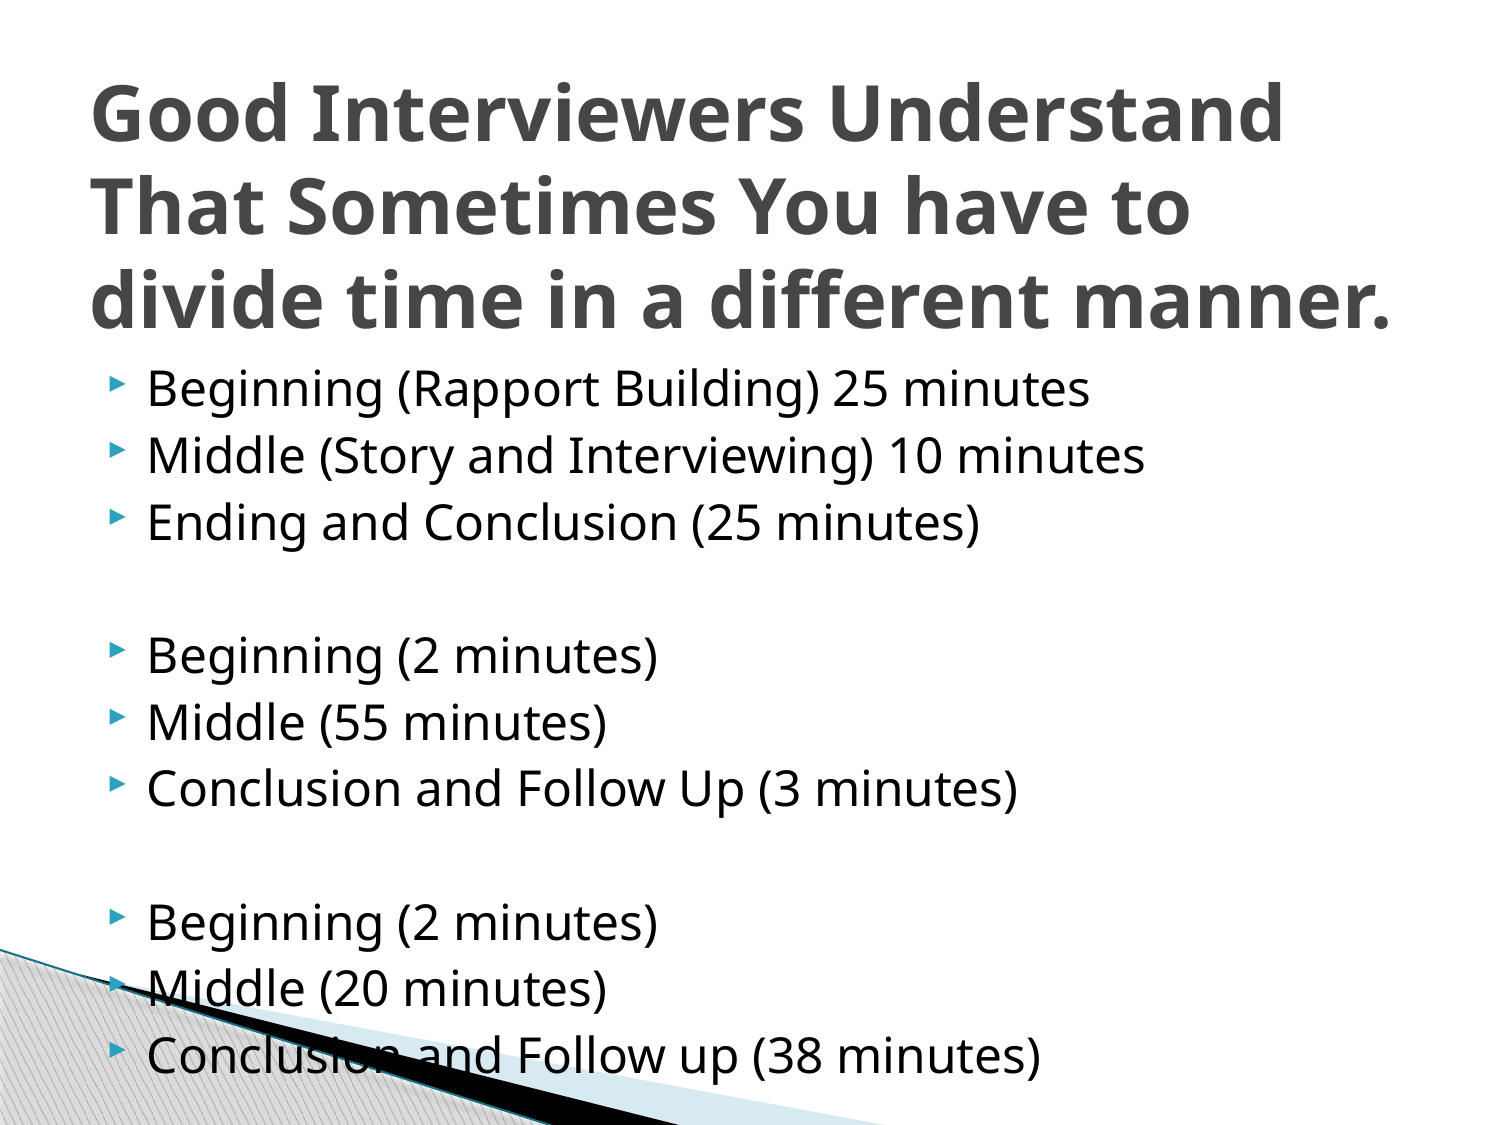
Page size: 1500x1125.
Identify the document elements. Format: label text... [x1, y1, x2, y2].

title Good Interviewers Understand That Sometimes You have to divide time in a different manner. [75, 45, 1425, 363]
list Beginning (Rapport Building) 25 minutes Middle (Story and Interviewing) 10 minutes Ending and Conclusion (25 minutes) Beginning (2 minutes) Middle (55 minutes) Conclusion and Follow Up (3 minutes) Beginning (2 minutes) Middle (20 minutes) Conclusion and Follow up (38 minutes) [75, 363, 1425, 1093]
